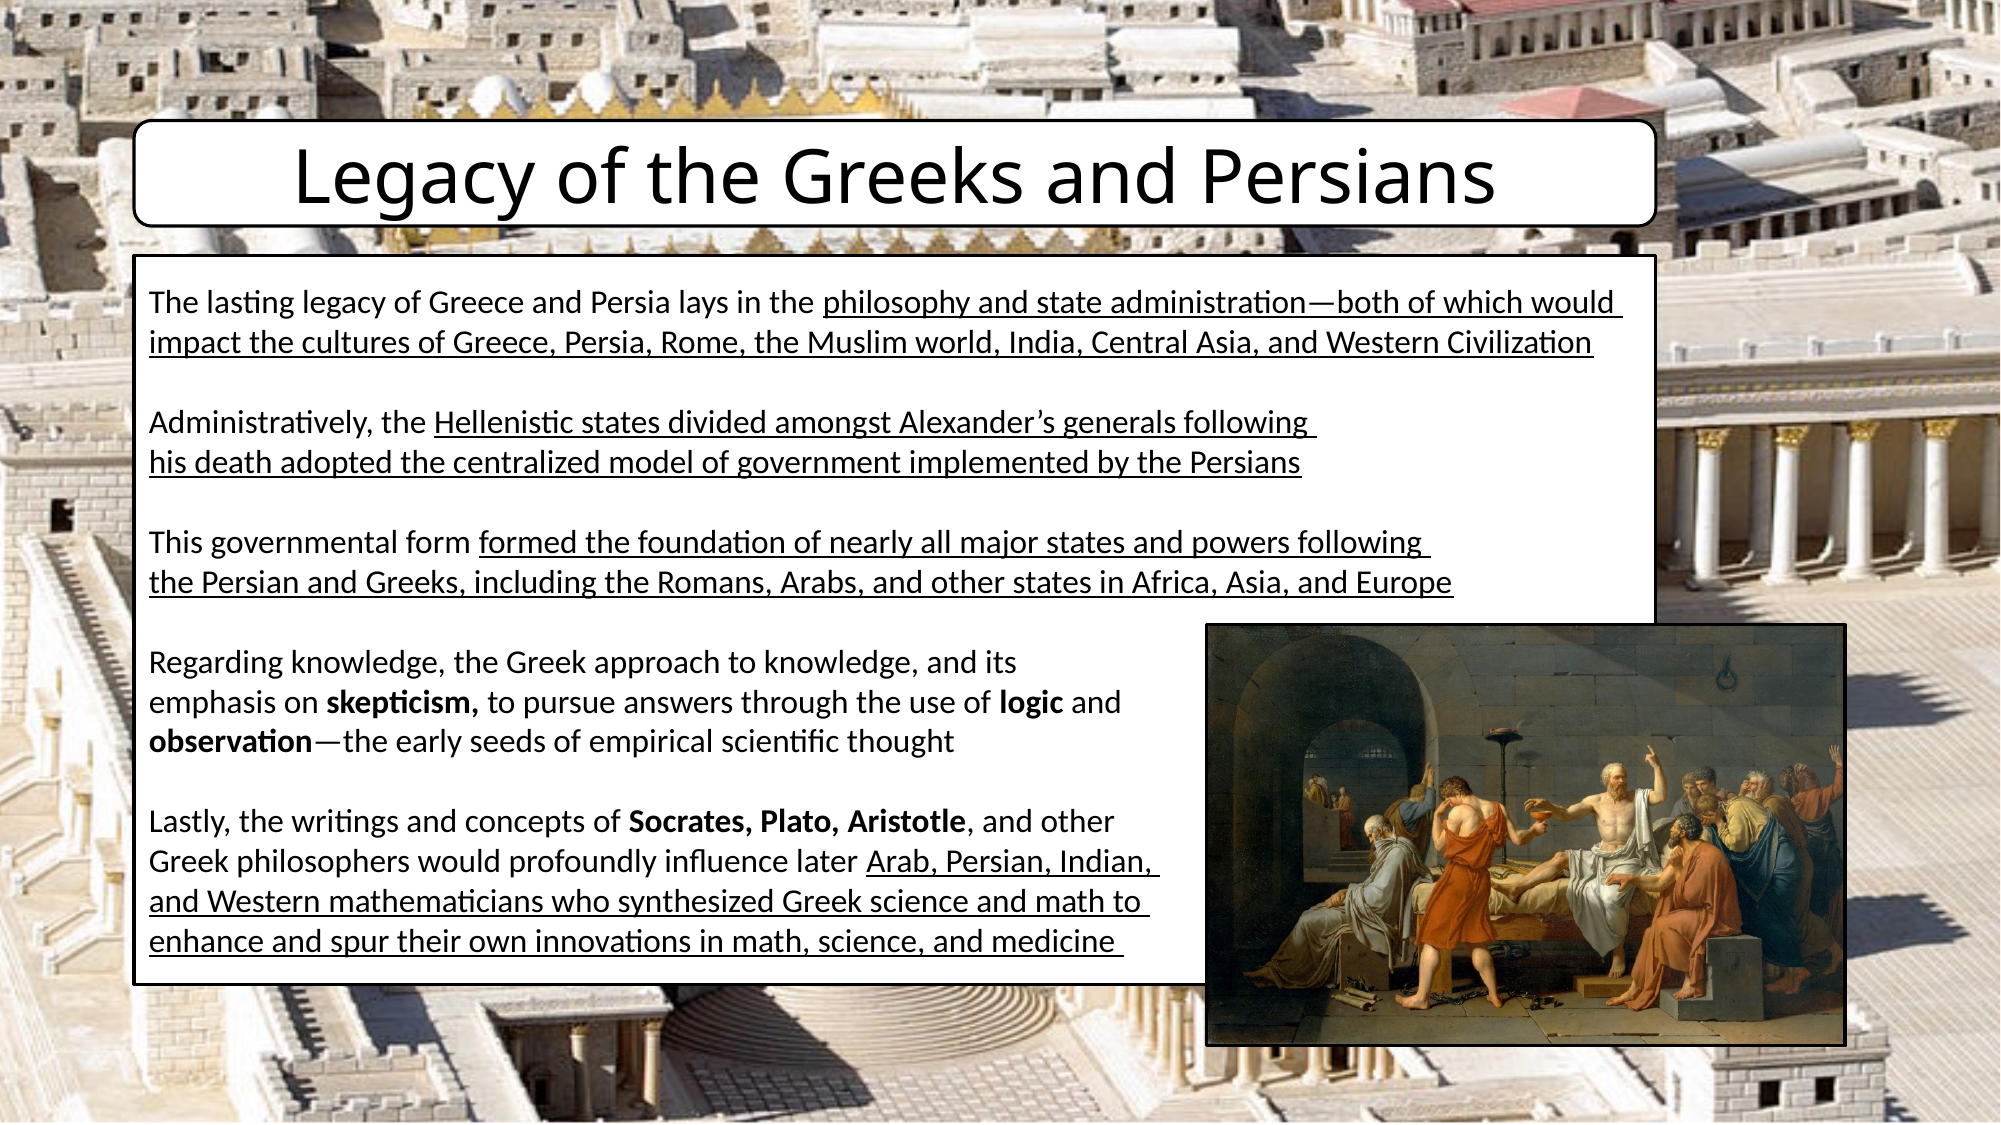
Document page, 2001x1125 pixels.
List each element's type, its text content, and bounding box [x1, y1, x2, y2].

picture [0, 0, 2001, 1125]
text_box The lasting legacy of Greece and Persia lays in the philosophy and state administration—both of which would impact the cultures of Greece, Persia, Rome, the Muslim world, India, Central Asia, and Western Civilization Administratively, the Hellenistic states divided amongst Alexander’s generals following his death adopted the centralized model of government implemented by the Persians This governmental form formed the foundation of nearly all major states and powers following the Persian and Greeks, including the Romans, Arabs, and other states in Africa, Asia, and Europe Regarding knowledge, the Greek approach to knowledge, and its emphasis on skepticism, to pursue answers through the use of logic and observation—the early seeds of empirical scientific thought Lastly, the writings and concepts of Socrates, Plato, Aristotle, and other Greek philosophers would profoundly influence later Arab, Persian, Indian, and Western mathematicians who synthesized Greek science and math to enhance and spur their own innovations in math, science, and medicine [132, 253, 1658, 986]
text_box Legacy of the Greeks and Persians [131, 118, 1659, 229]
